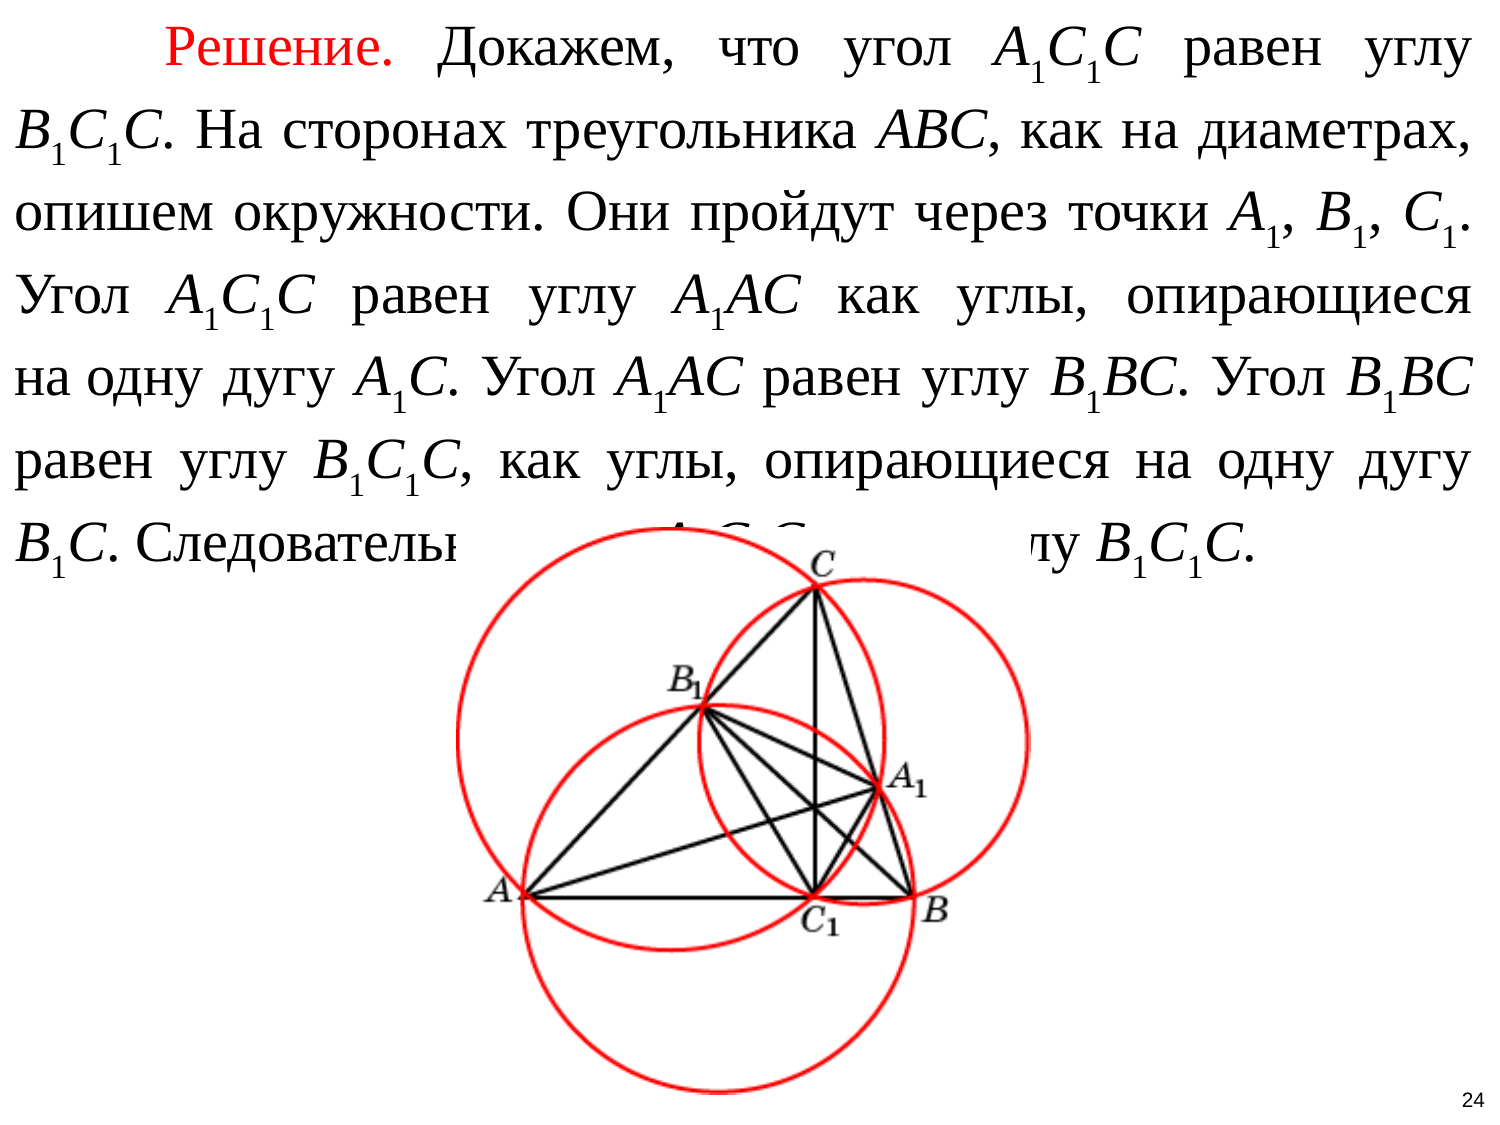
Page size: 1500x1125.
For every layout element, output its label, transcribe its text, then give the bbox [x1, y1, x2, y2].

text_box 24 [1417, 1079, 1500, 1125]
text_box Решение. Докажем, что угол A1C1C равен углу B1C1C. На сторонах треугольника ABC, как на диаметрах, опишем окружности. Они пройдут через точки A1, B1, C1. Угол A1C1C равен углу A1AC как углы, опирающиеся на одну дугу A1C. Угол A1AC равен углу B1BC. Угол B1BC равен углу B1C1C, как углы, опирающиеся на одну дугу B1C. Следовательно, угол A1C1C равен углу B1C1C. [0, 0, 1488, 593]
picture [456, 527, 1032, 1095]
